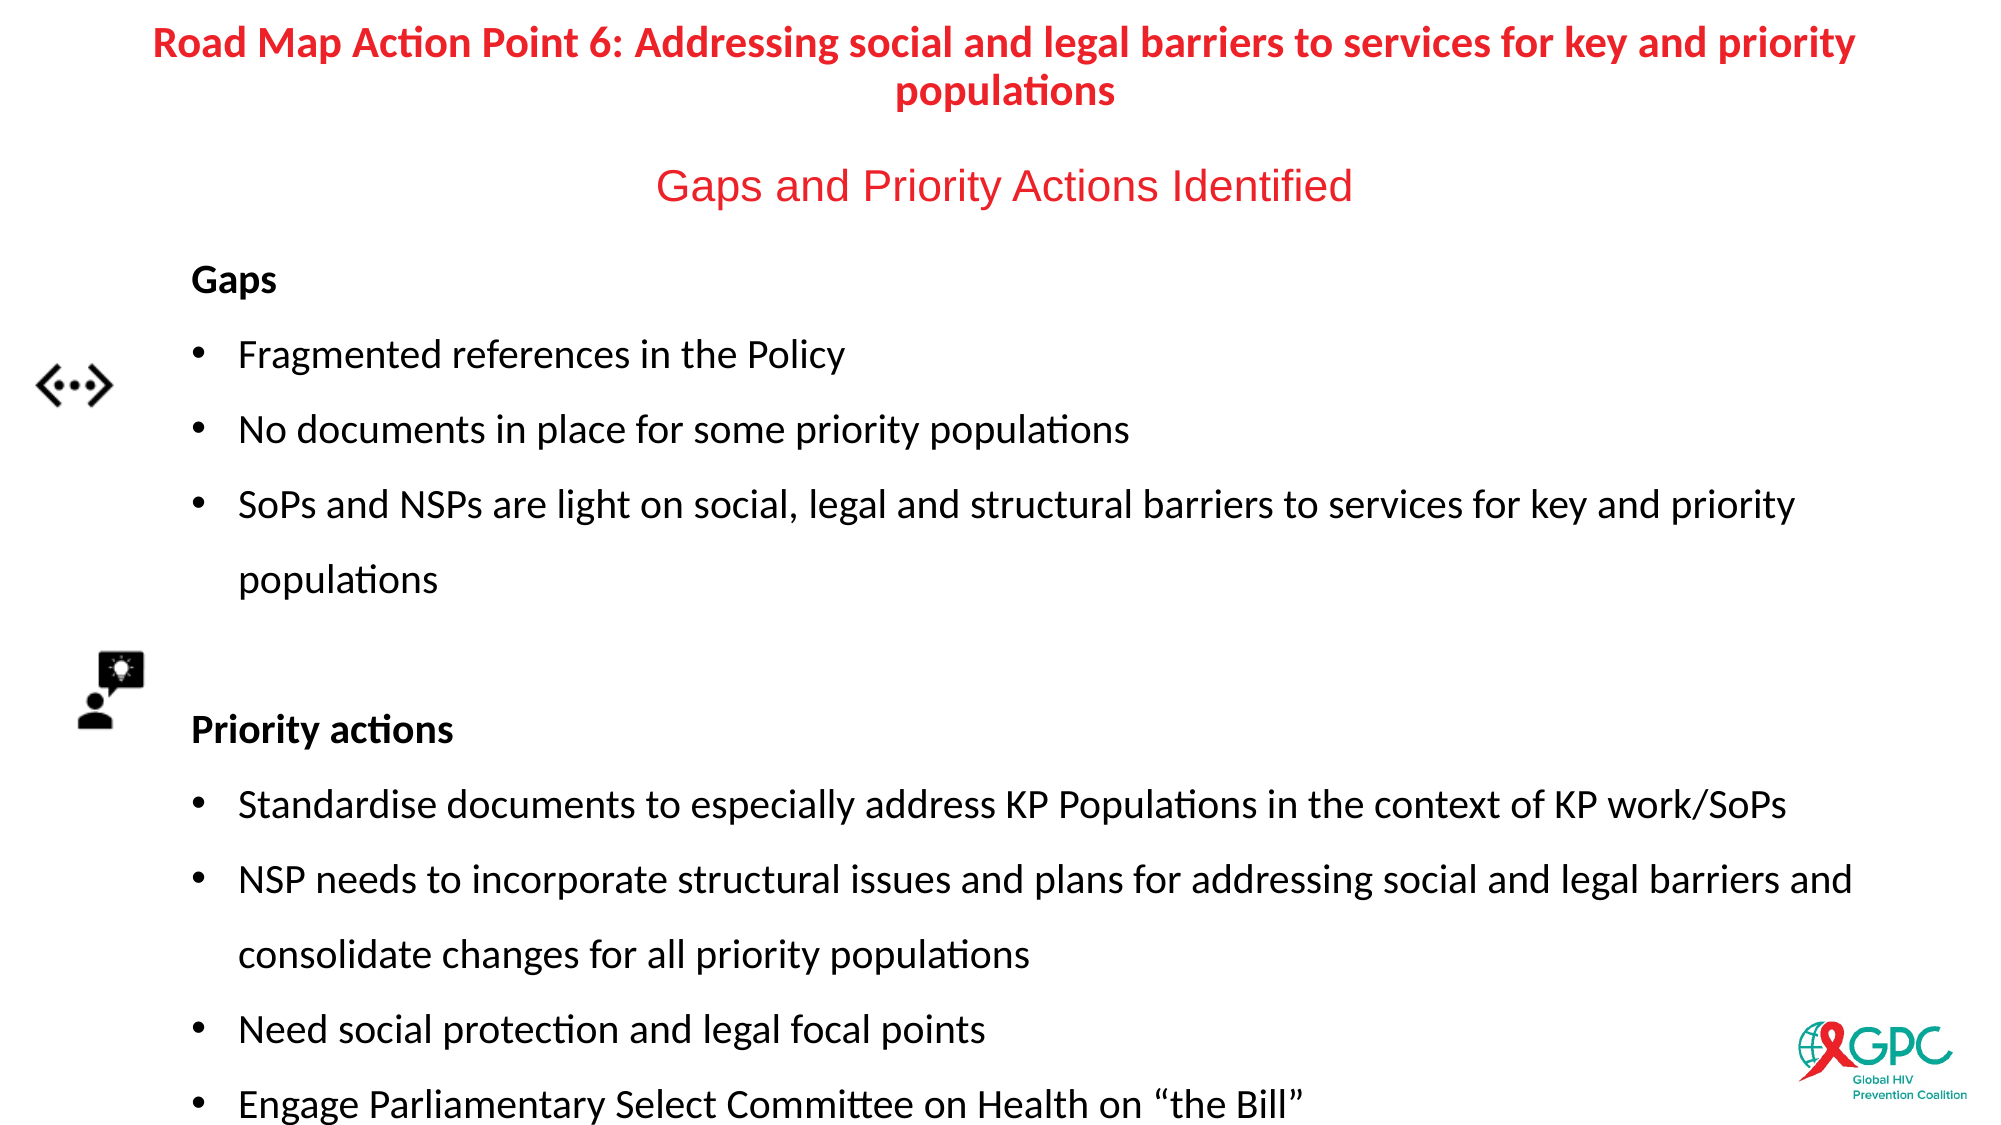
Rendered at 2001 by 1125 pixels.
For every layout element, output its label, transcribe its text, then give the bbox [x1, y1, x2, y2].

picture [1784, 1011, 1976, 1115]
text_box Gaps Fragmented references in the Policy No documents in place for some priority populations SoPs and NSPs are light on social, legal and structural barriers to services for key and priority populations Priority actions Standardise documents to especially address KP Populations in the context of KP work/SoPs NSP needs to incorporate structural issues and plans for addressing social and legal barriers and consolidate changes for all priority populations Need social protection and legal focal points Engage Parliamentary Select Committee on Health on “the Bill” [176, 219, 1936, 1125]
picture [63, 643, 158, 737]
text_box Road Map Action Point 6: Addressing social and legal barriers to services for key and priority populations Gaps and Priority Actions Identified [75, 11, 1936, 221]
picture [28, 338, 122, 433]
